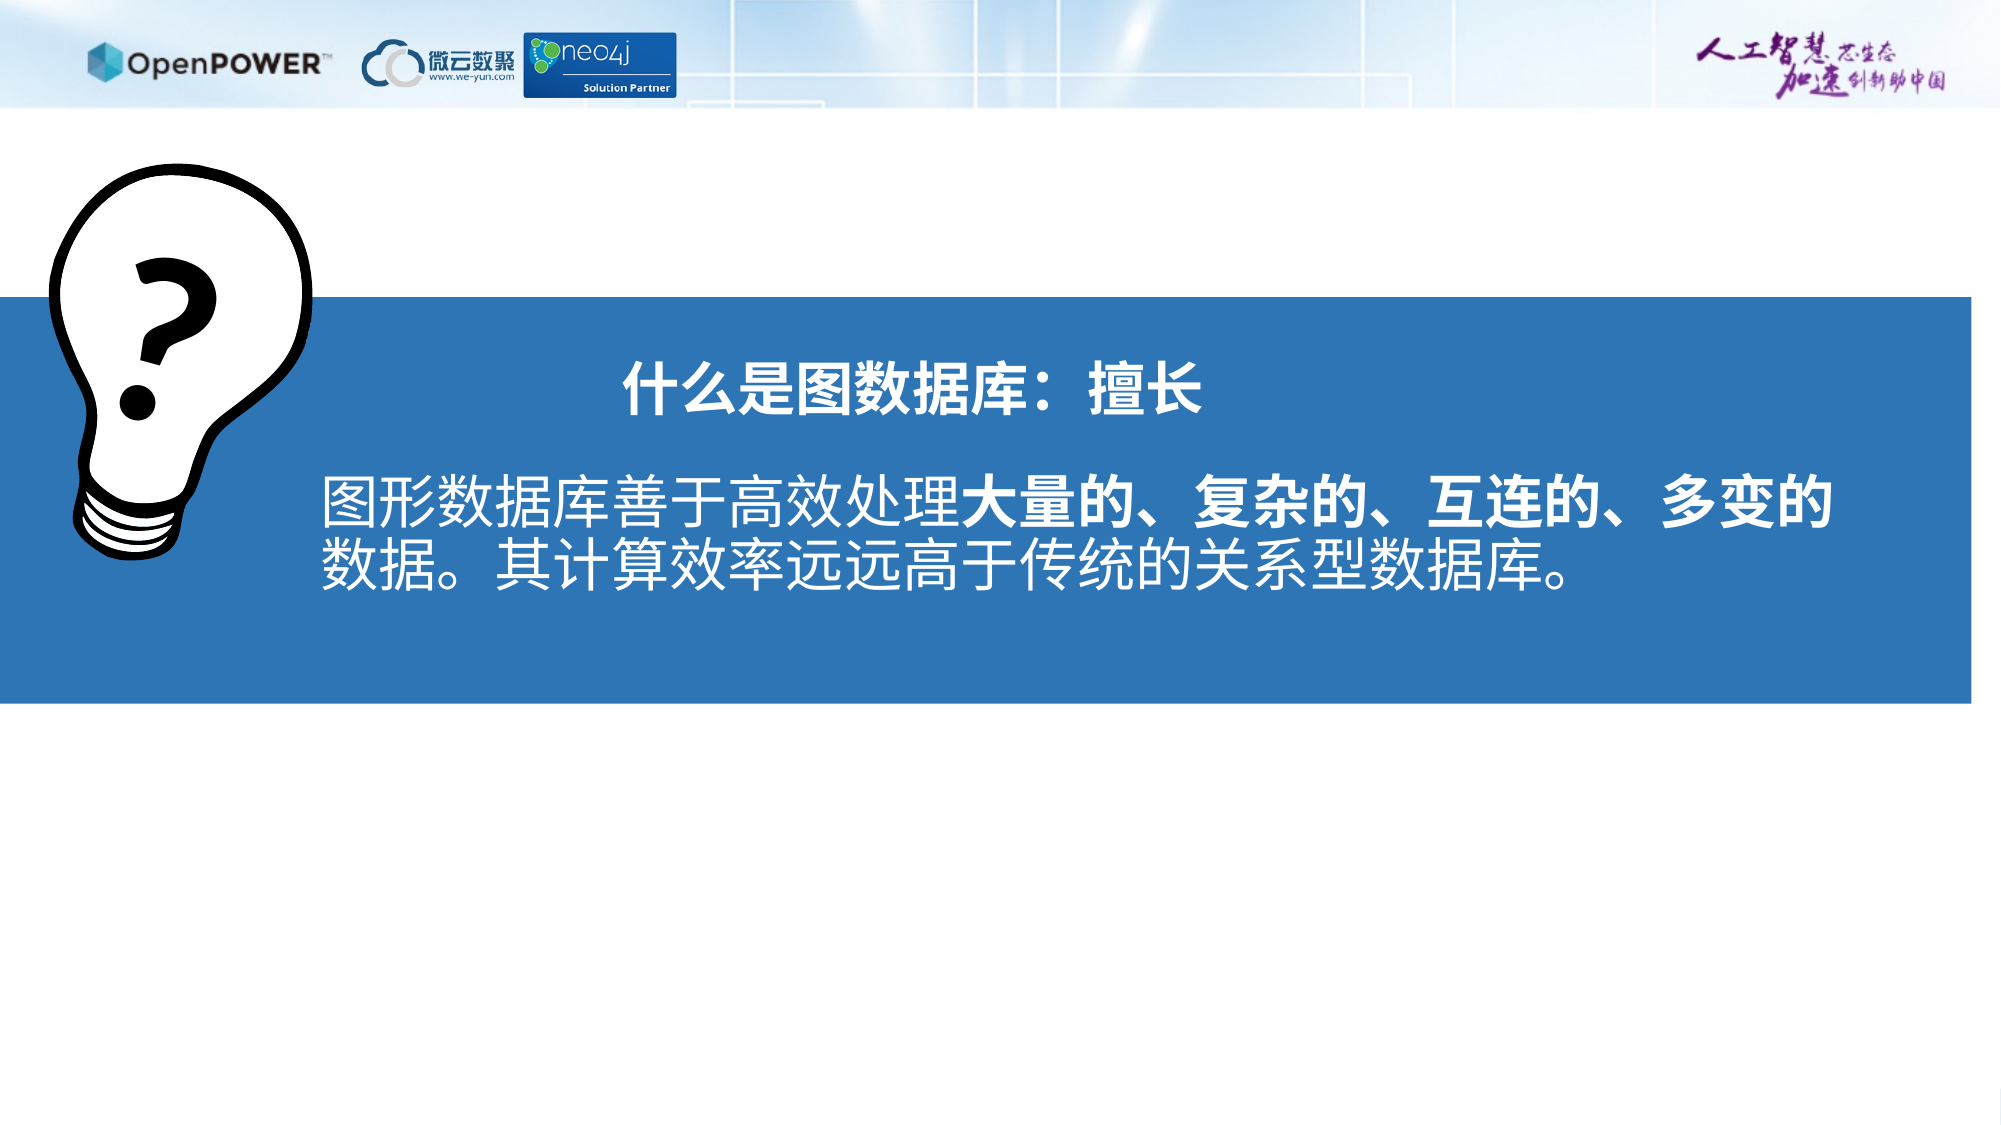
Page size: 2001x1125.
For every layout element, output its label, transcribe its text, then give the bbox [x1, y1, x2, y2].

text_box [21, 147, 307, 581]
text_box [0, 296, 1972, 705]
picture [0, 0, 2001, 1084]
text_box 图形数据库善于高效处理大量的、复杂的、互连的、多变的数据。其计算效率远远高于传统的关系型数据库。 [305, 465, 1859, 606]
text_box 什么是图数据库：擅长 [606, 352, 1233, 435]
